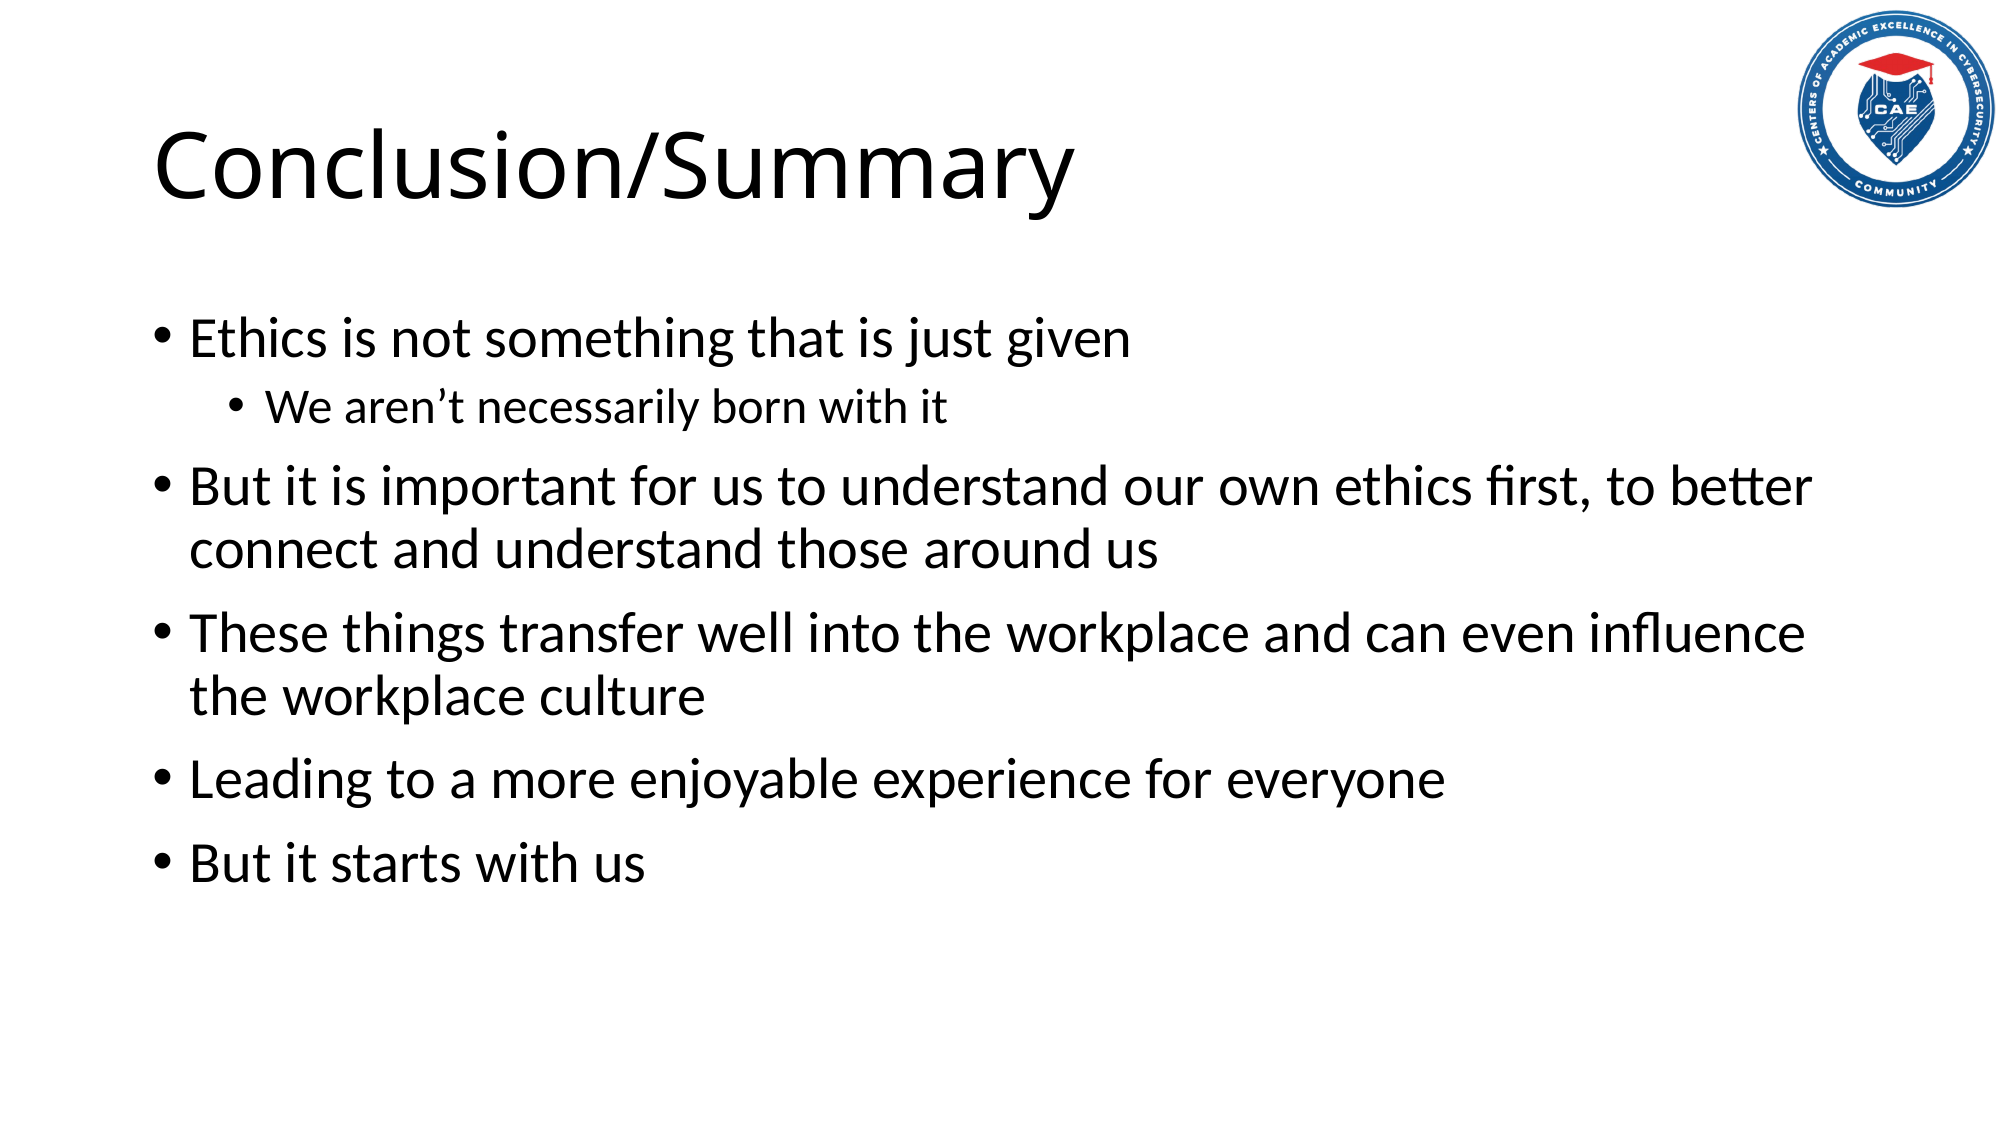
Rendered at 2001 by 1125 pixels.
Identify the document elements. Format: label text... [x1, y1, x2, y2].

list Ethics is not something that is just given We aren’t necessarily born with it But it is important for us to understand our own ethics first, to better connect and understand those around us These things transfer well into the workplace and can even influence the workplace culture Leading to a more enjoyable experience for everyone But it starts with us [137, 299, 1863, 1014]
picture [1778, 0, 2000, 218]
title Conclusion/Summary [137, 59, 1863, 278]
